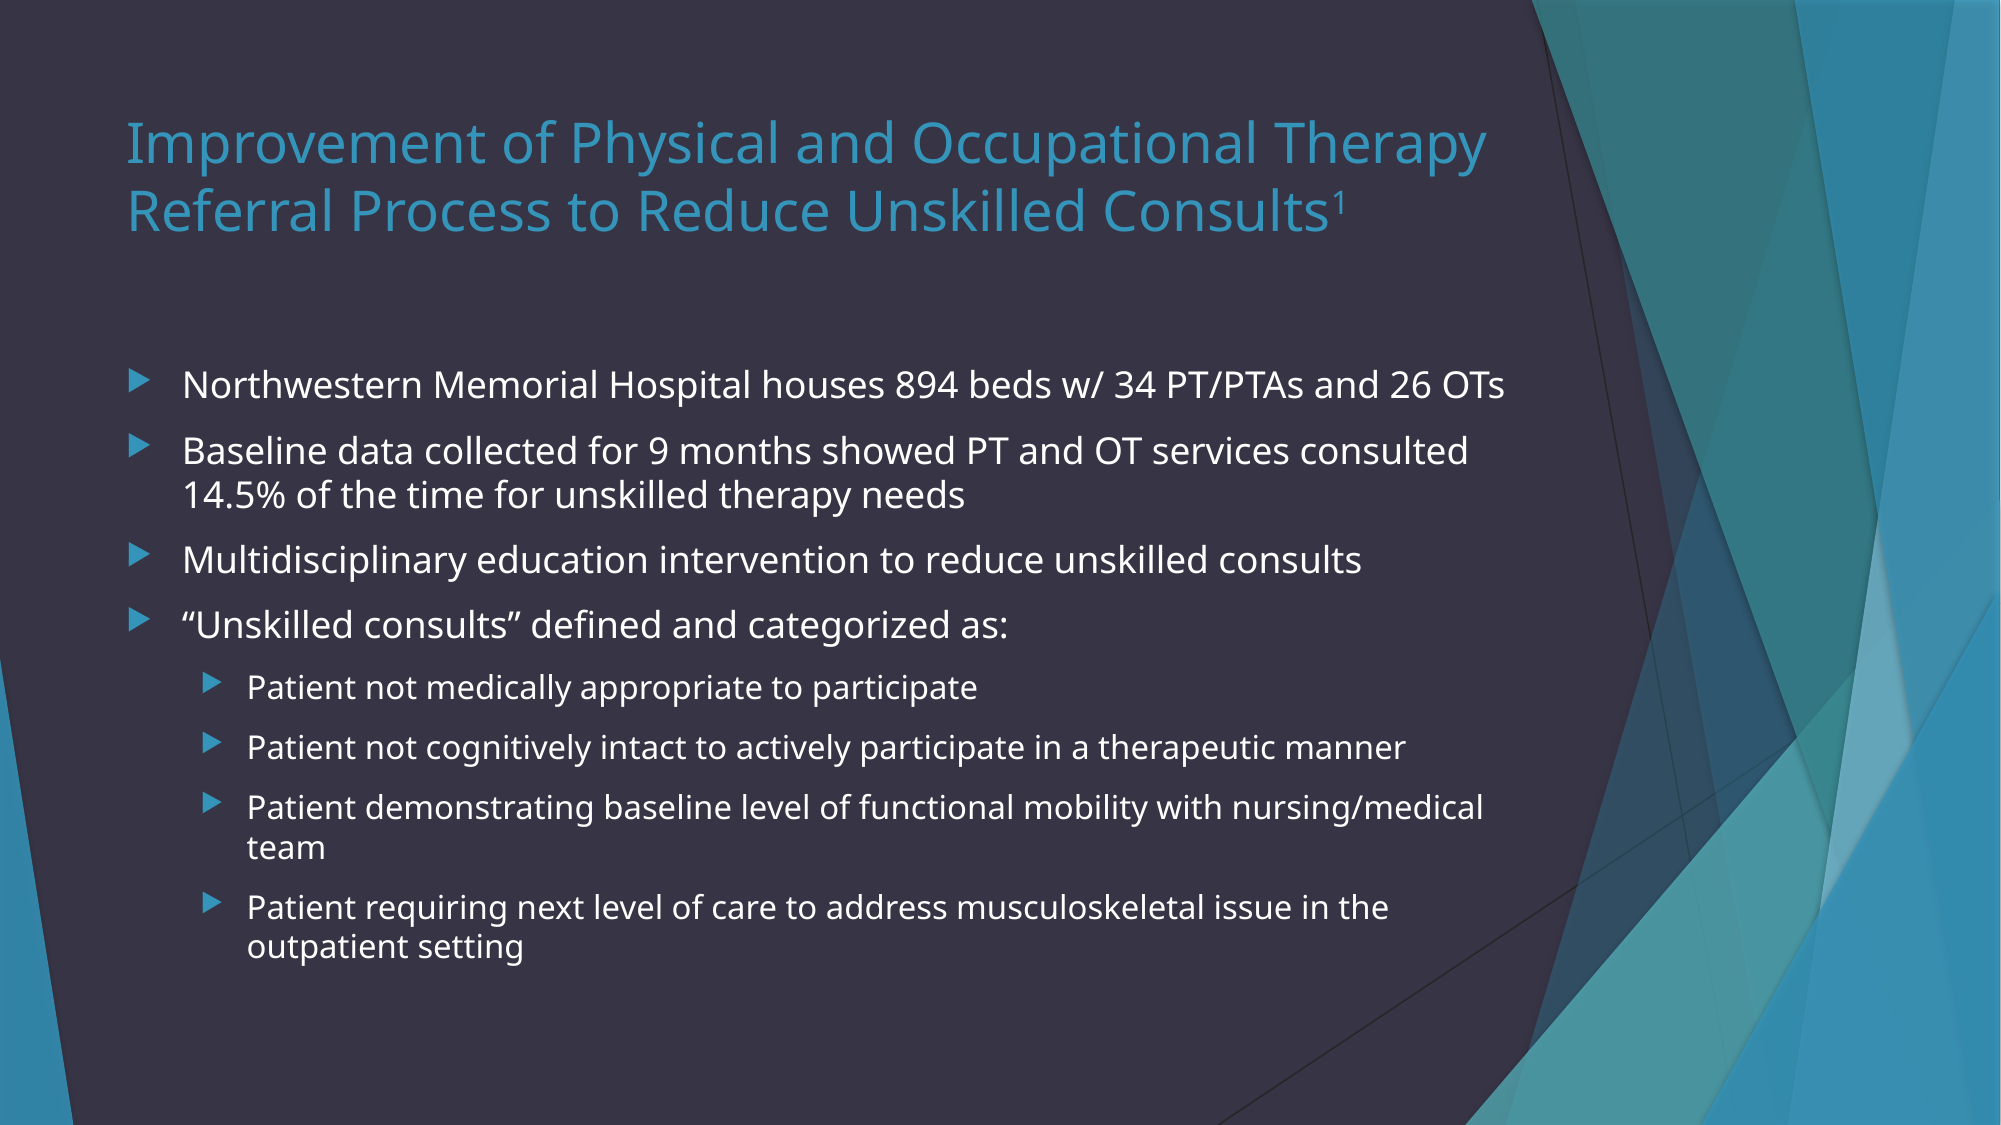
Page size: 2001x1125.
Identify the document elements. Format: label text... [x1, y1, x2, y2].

title Improvement of Physical and Occupational Therapy Referral Process to Reduce Unskilled Consults1 [111, 99, 1522, 317]
list Northwestern Memorial Hospital houses 894 beds w/ 34 PT/PTAs and 26 OTs Baseline data collected for 9 months showed PT and OT services consulted 14.5% of the time for unskilled therapy needs Multidisciplinary education intervention to reduce unskilled consults “Unskilled consults” defined and categorized as: Patient not medically appropriate to participate Patient not cognitively intact to actively participate in a therapeutic manner Patient demonstrating baseline level of functional mobility with nursing/medical team Patient requiring next level of care to address musculoskeletal issue in the outpatient setting [111, 354, 1522, 992]
